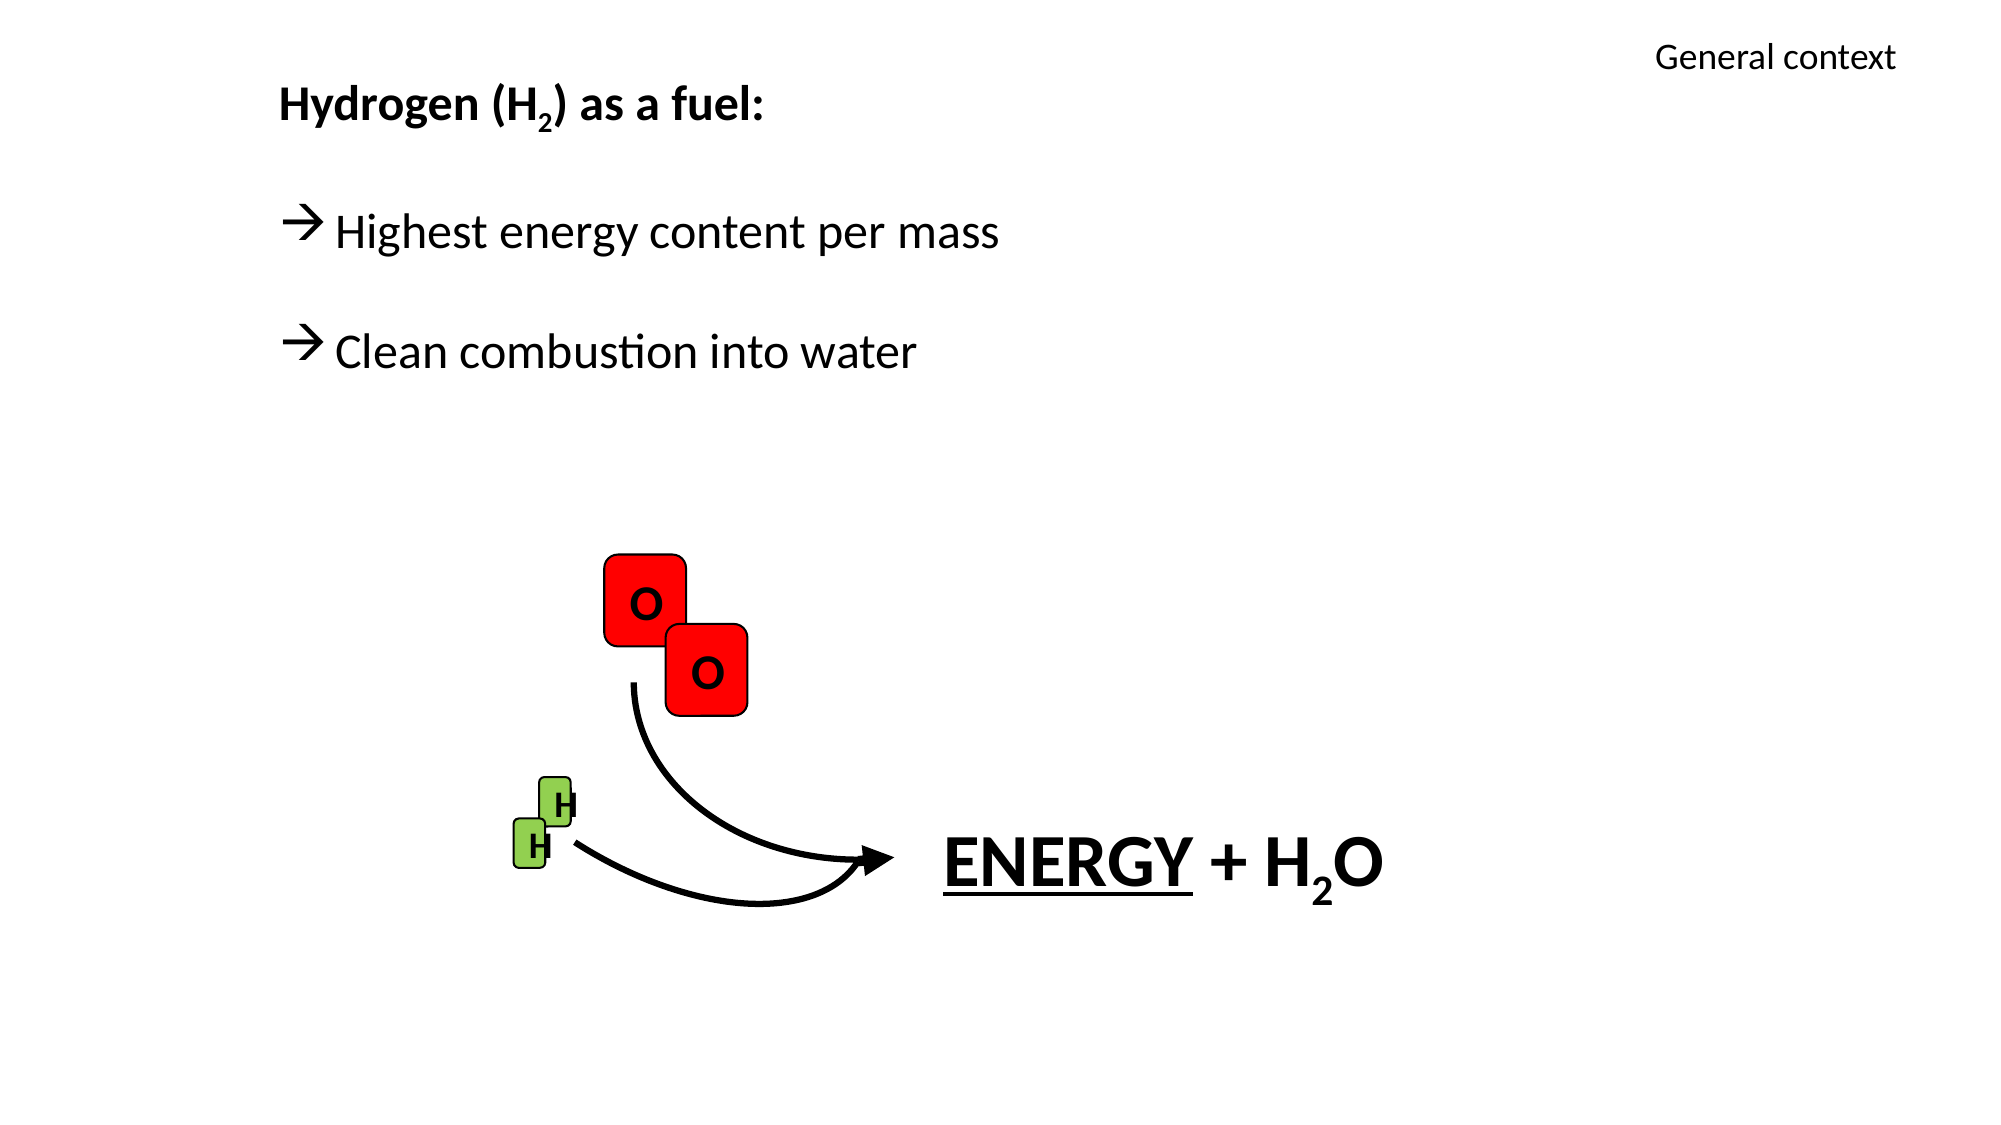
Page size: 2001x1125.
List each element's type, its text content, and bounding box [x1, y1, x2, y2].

text_box [574, 726, 858, 905]
text_box [633, 682, 858, 860]
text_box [604, 554, 687, 647]
text_box Hydrogen (H2) as a fuel: Highest energy content per mass Clean combustion into water [264, 62, 630, 138]
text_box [858, 857, 895, 862]
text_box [513, 814, 546, 868]
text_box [539, 772, 572, 827]
text_box ENERGY + H2O [894, 804, 1580, 922]
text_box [665, 623, 748, 716]
text_box General context [1552, 24, 2000, 85]
